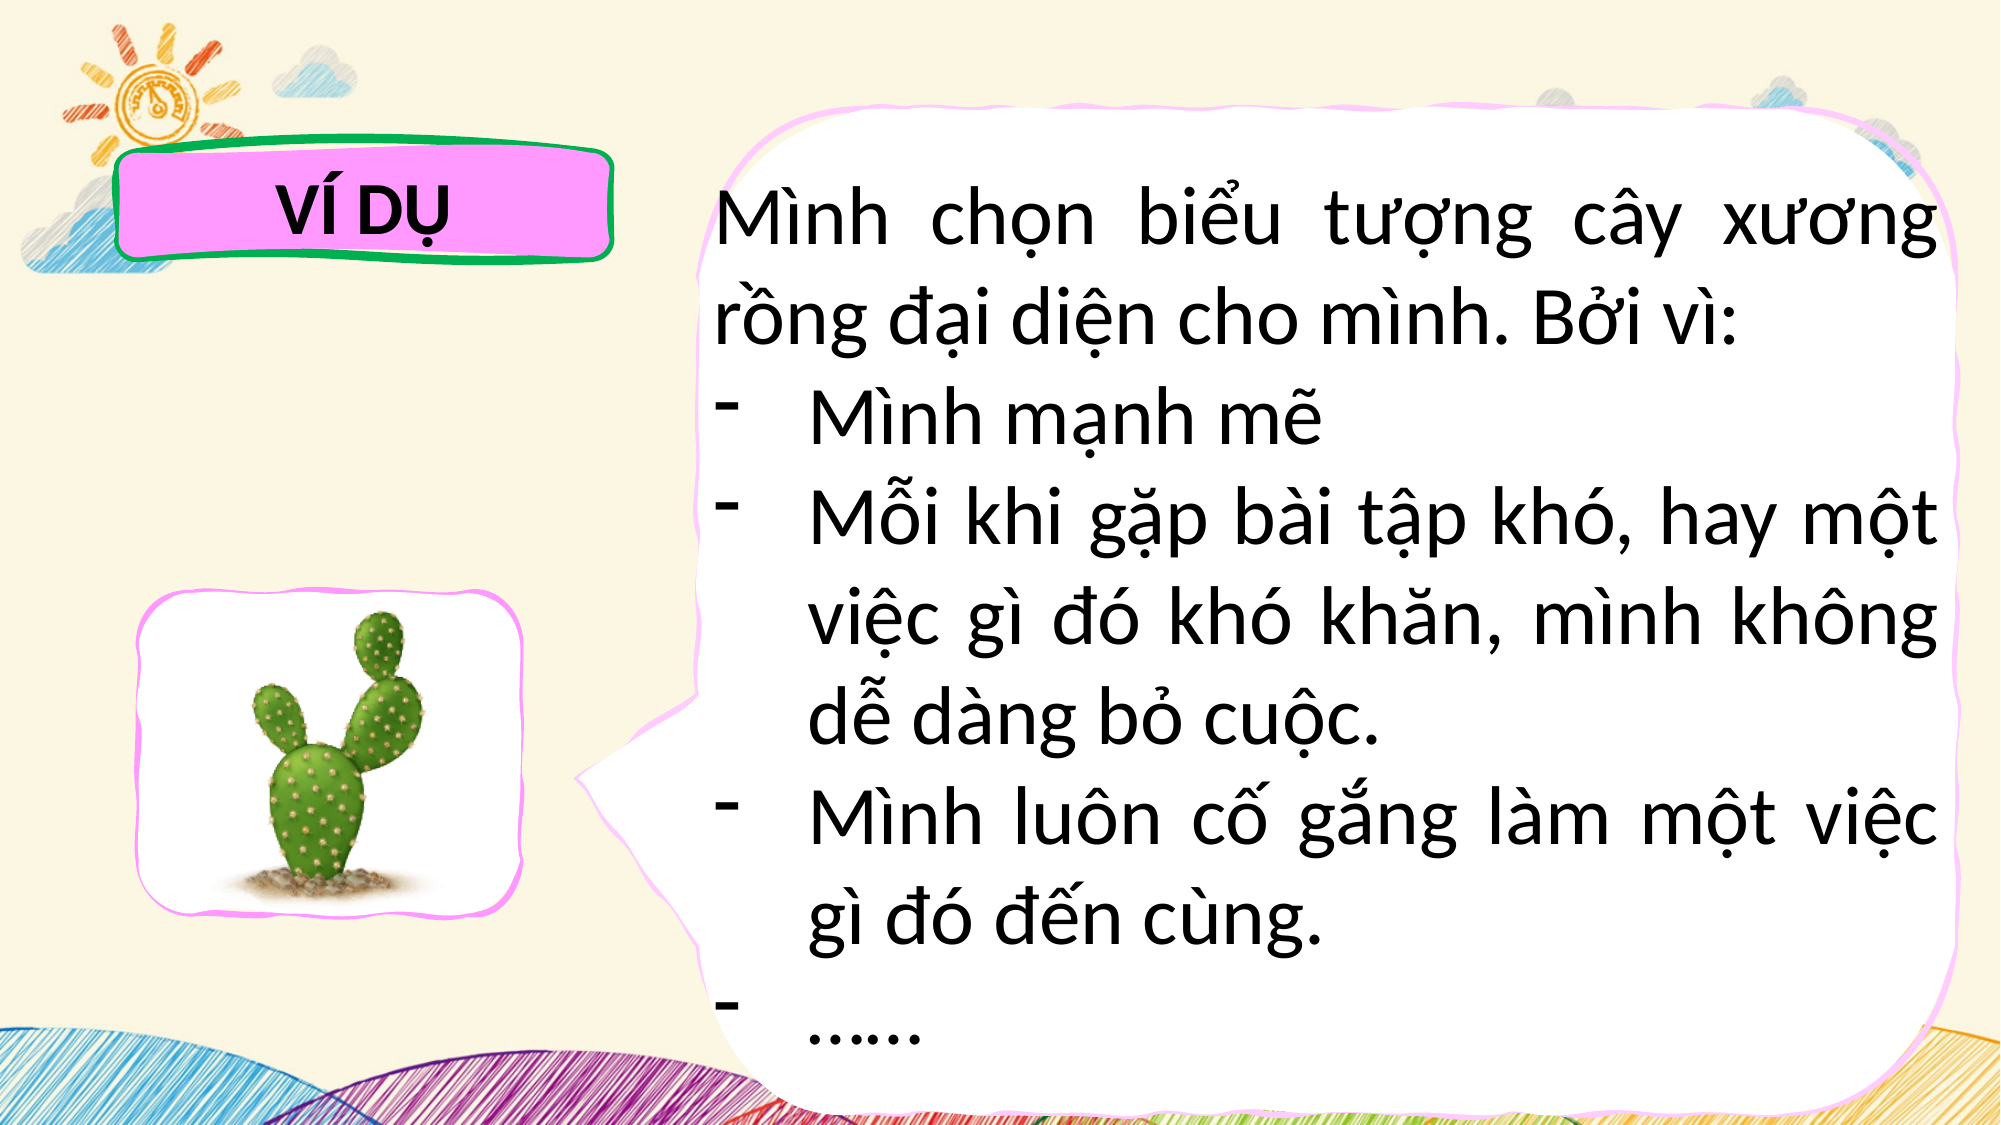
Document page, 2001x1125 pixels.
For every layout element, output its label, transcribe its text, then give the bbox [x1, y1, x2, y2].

picture [0, 0, 2001, 1125]
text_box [138, 592, 521, 914]
text_box VÍ DỤ [116, 138, 610, 261]
text_box Mình chọn biểu tượng cây xương rồng đại diện cho mình. Bởi vì: Mình mạnh mẽ Mỗi khi gặp bài tập khó, hay một việc gì đó khó khăn, mình không dễ dàng bỏ cuộc. Mình luôn cố gắng làm một việc gì đó đến cùng. …… [576, 104, 1959, 1118]
